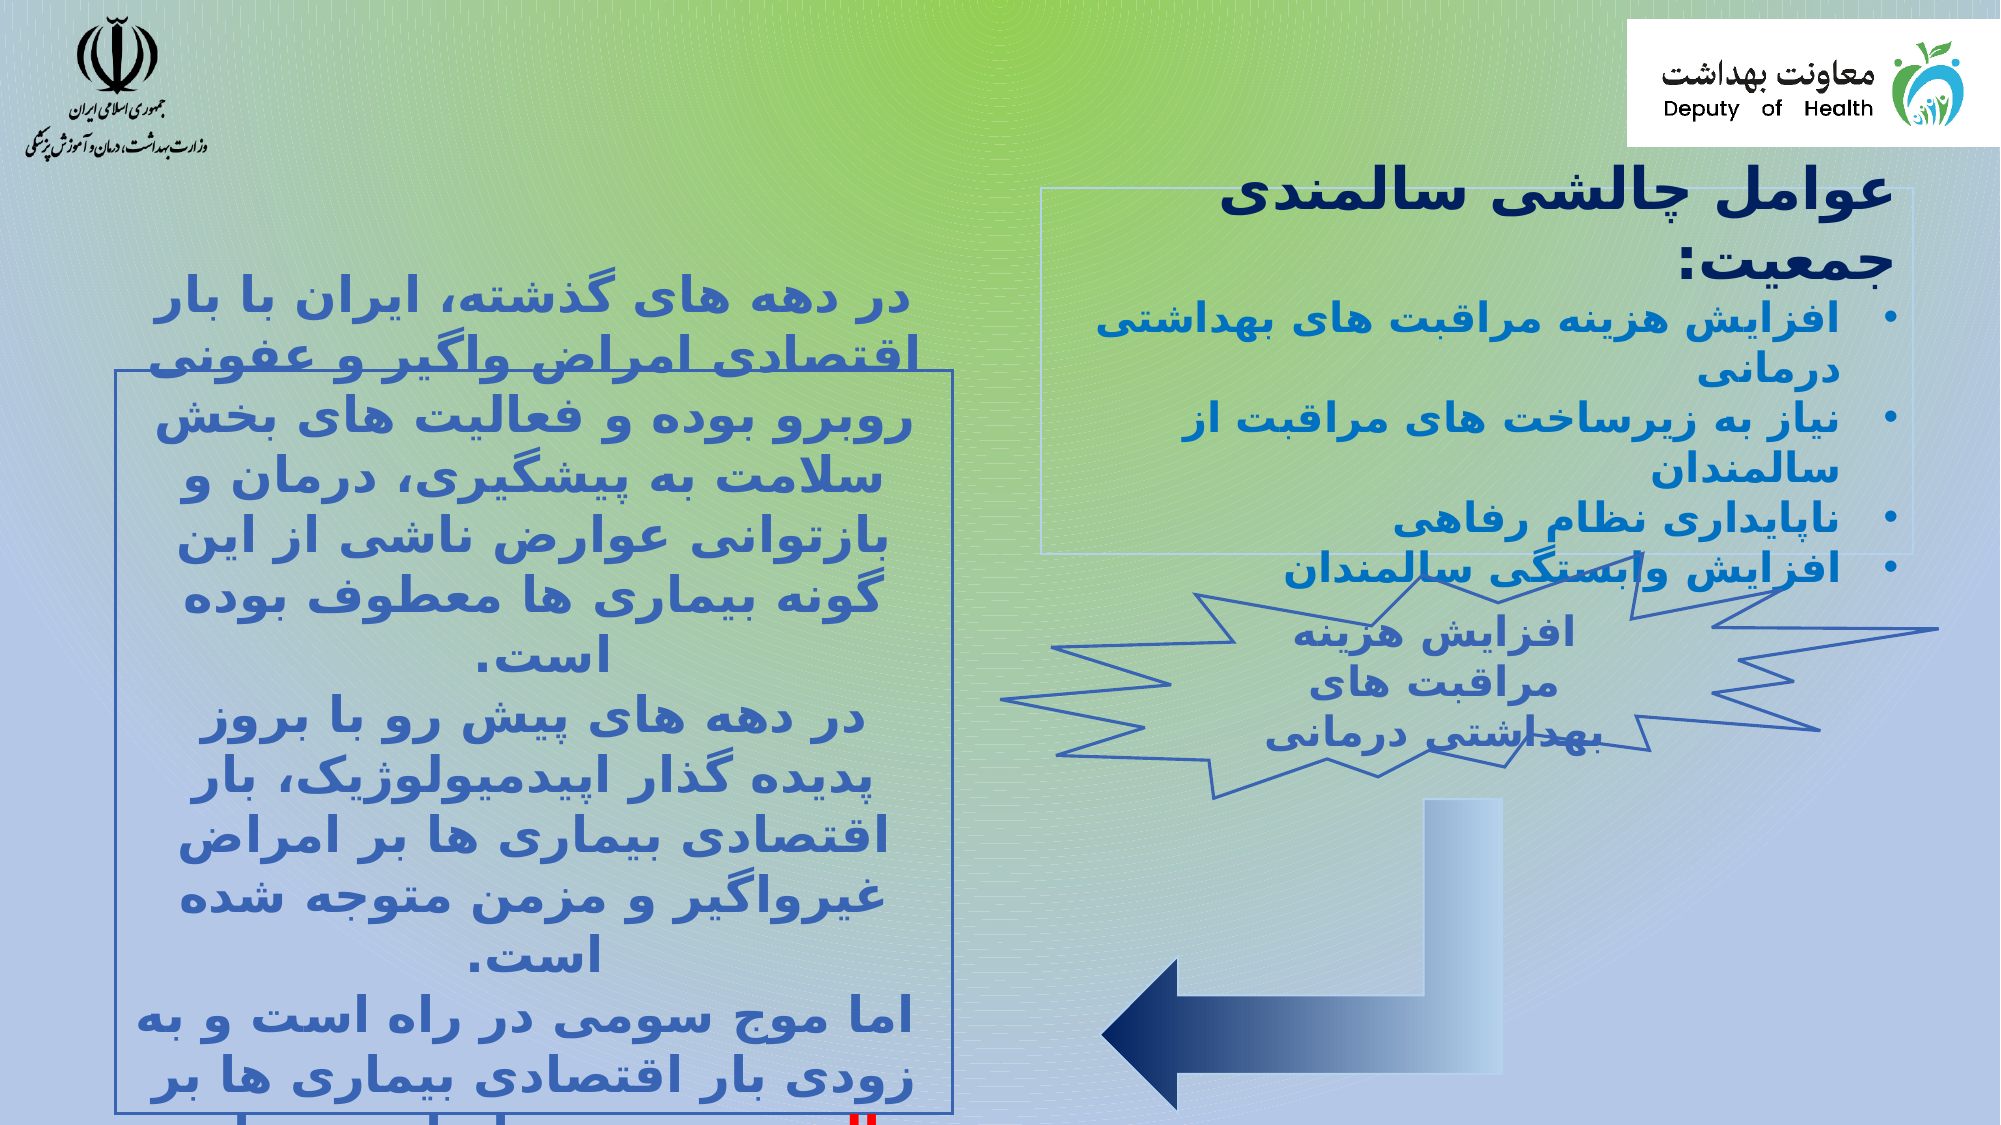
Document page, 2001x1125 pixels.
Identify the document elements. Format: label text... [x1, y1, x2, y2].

picture [20, 11, 211, 201]
text_box در دهه های گذشته، ایران با بار اقتصادی امراض واگیر و عفونی روبرو بوده و فعالیت های بخش سلامت به پیشگیری، درمان و بازتوانی عوارض ناشی از این گونه بیماری ها معطوف بوده است. در دهه های پیش رو با بروز پدیده گذار اپیدمیولوژیک، بار اقتصادی بیماری ها بر امراض غیرواگیر و مزمن متوجه شده است. اما موج سومی در راه است و به زودی بار اقتصادی بیماری ها بر سالمندی جمعیت ایران و عوارض ناشی از آن متمرکز خواهد شد. [115, 370, 954, 1114]
text_box عوامل چالشی سالمندی جمعیت: افزایش هزینه مراقبت های بهداشتی درمانی نیاز به زیرساخت های مراقبت از سالمندان ناپایداری نظام رفاهی افزایش وابستگی سالمندان [1040, 187, 1914, 555]
picture [1627, 19, 2000, 147]
text_box [1098, 798, 1504, 1116]
text_box افزایش هزینه مراقبت های بهداشتی درمانی [999, 552, 1939, 800]
